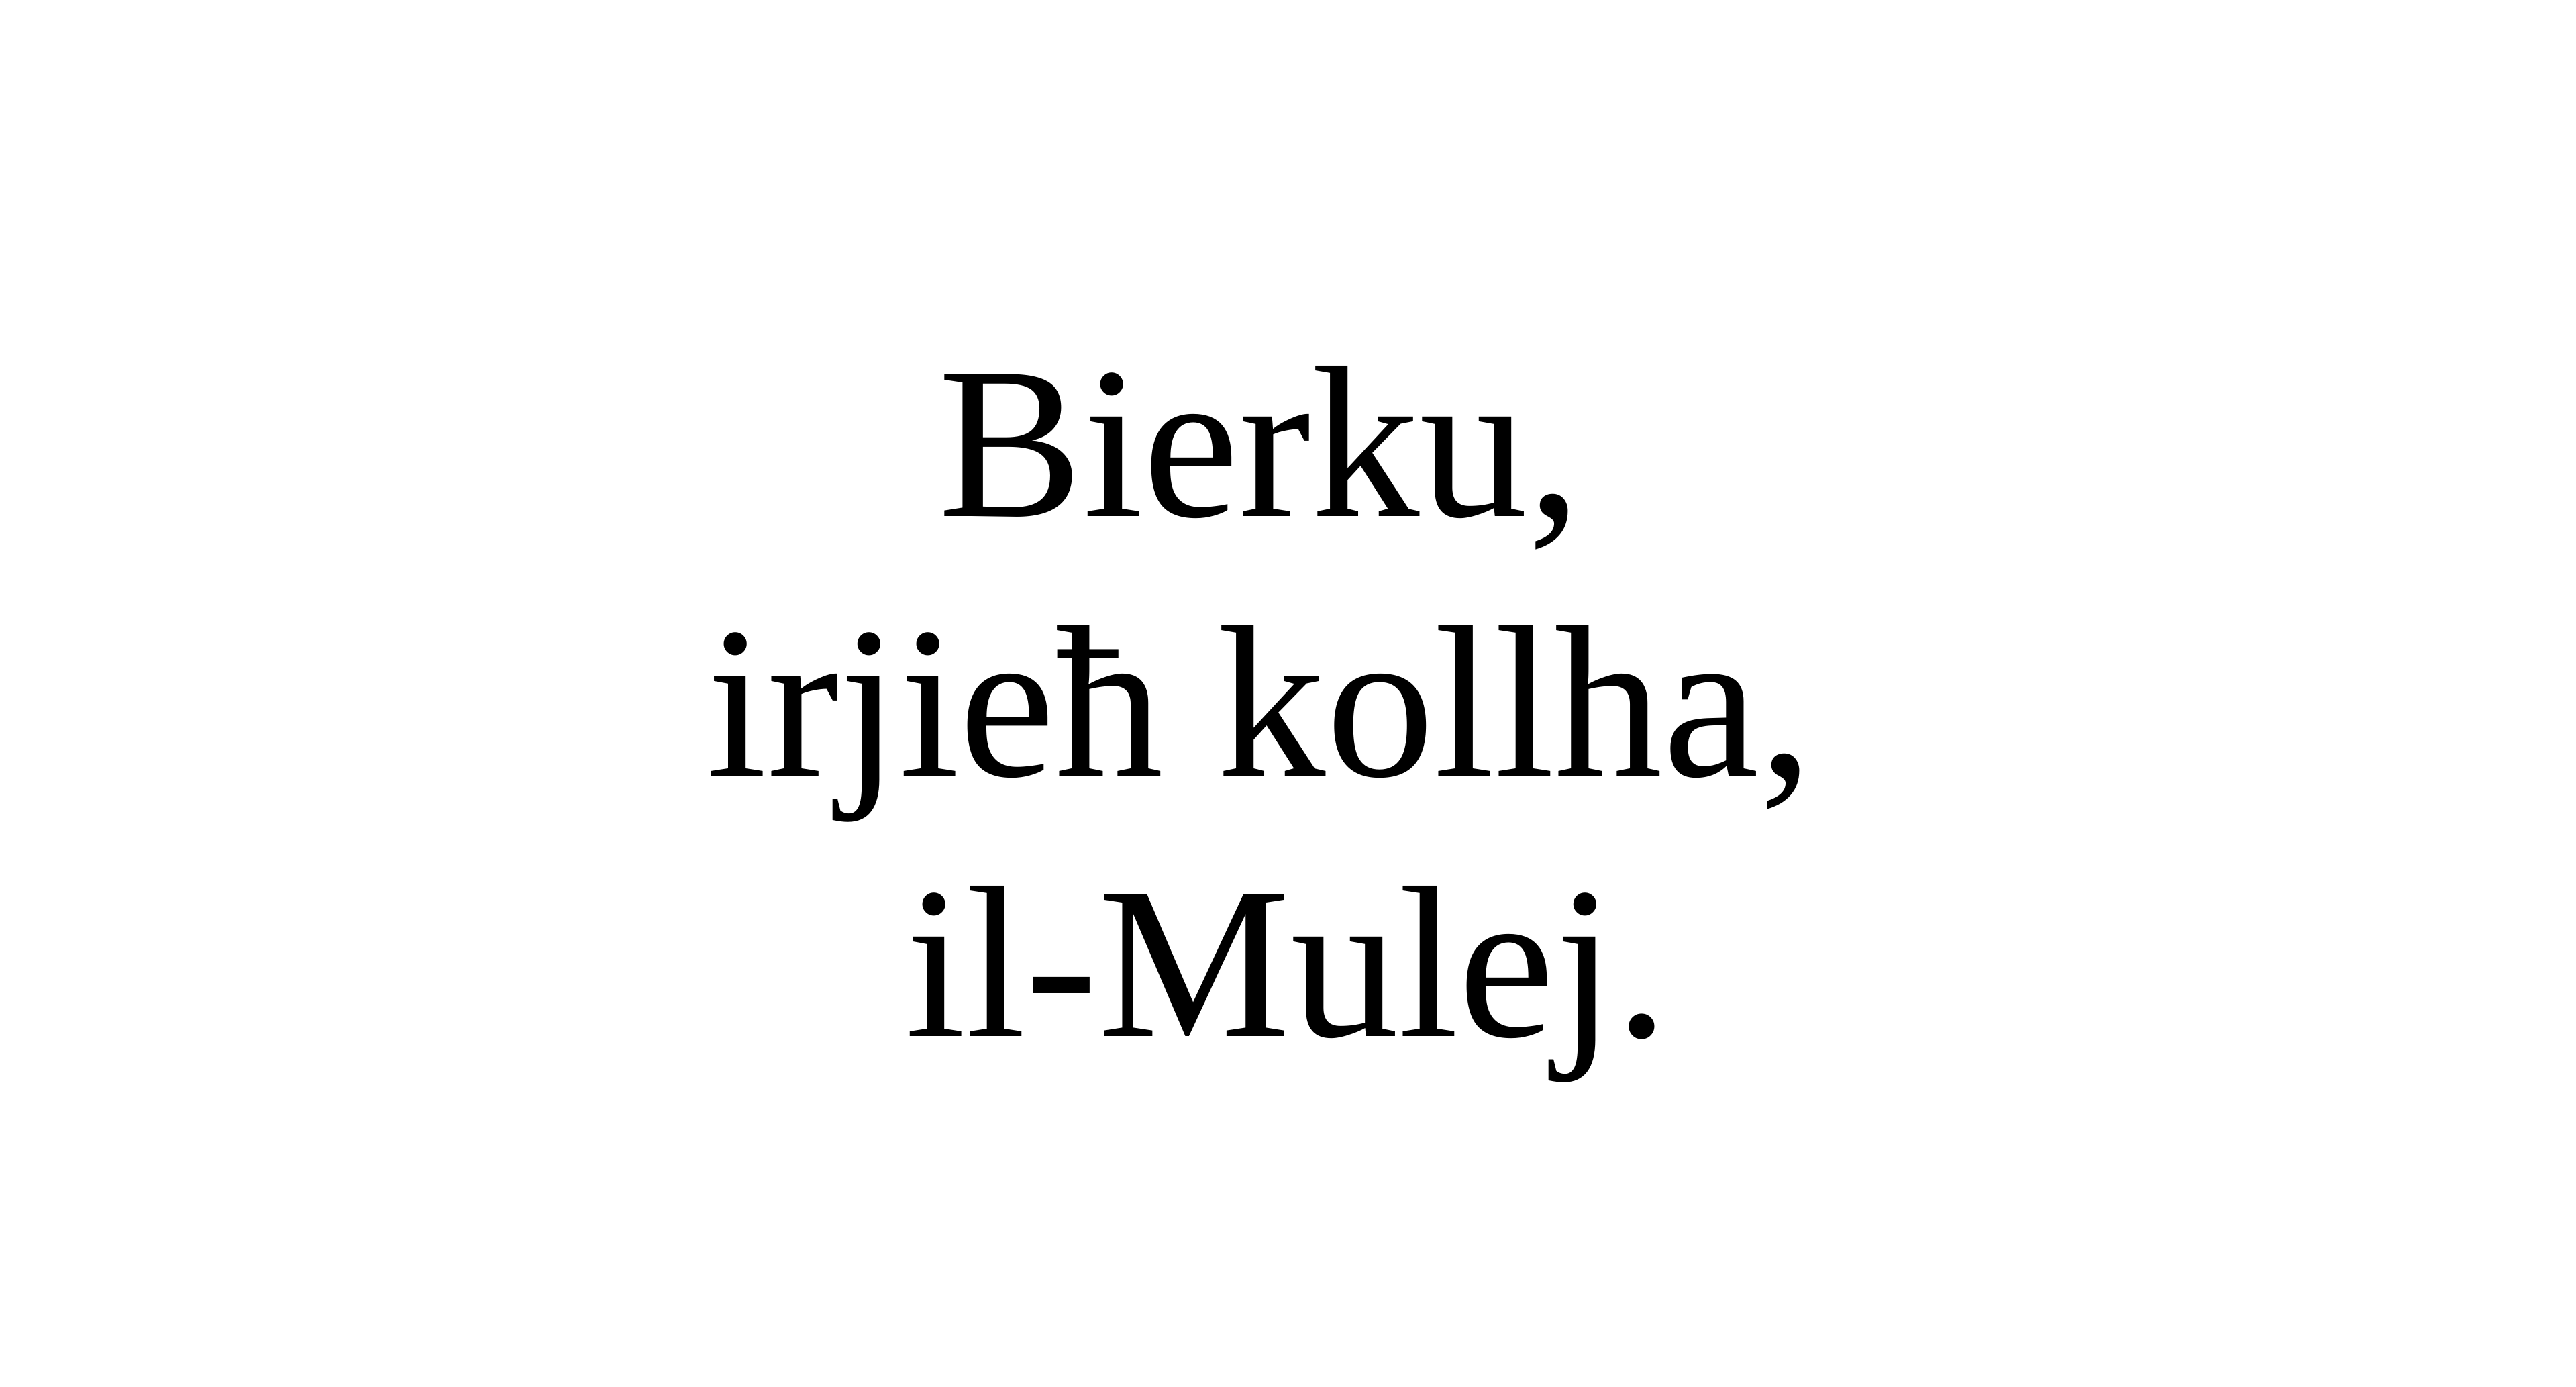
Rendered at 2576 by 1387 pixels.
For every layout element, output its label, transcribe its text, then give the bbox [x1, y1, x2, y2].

text_box Bierku, irjieħ kollha, il-Mulej. [421, 295, 2155, 1085]
